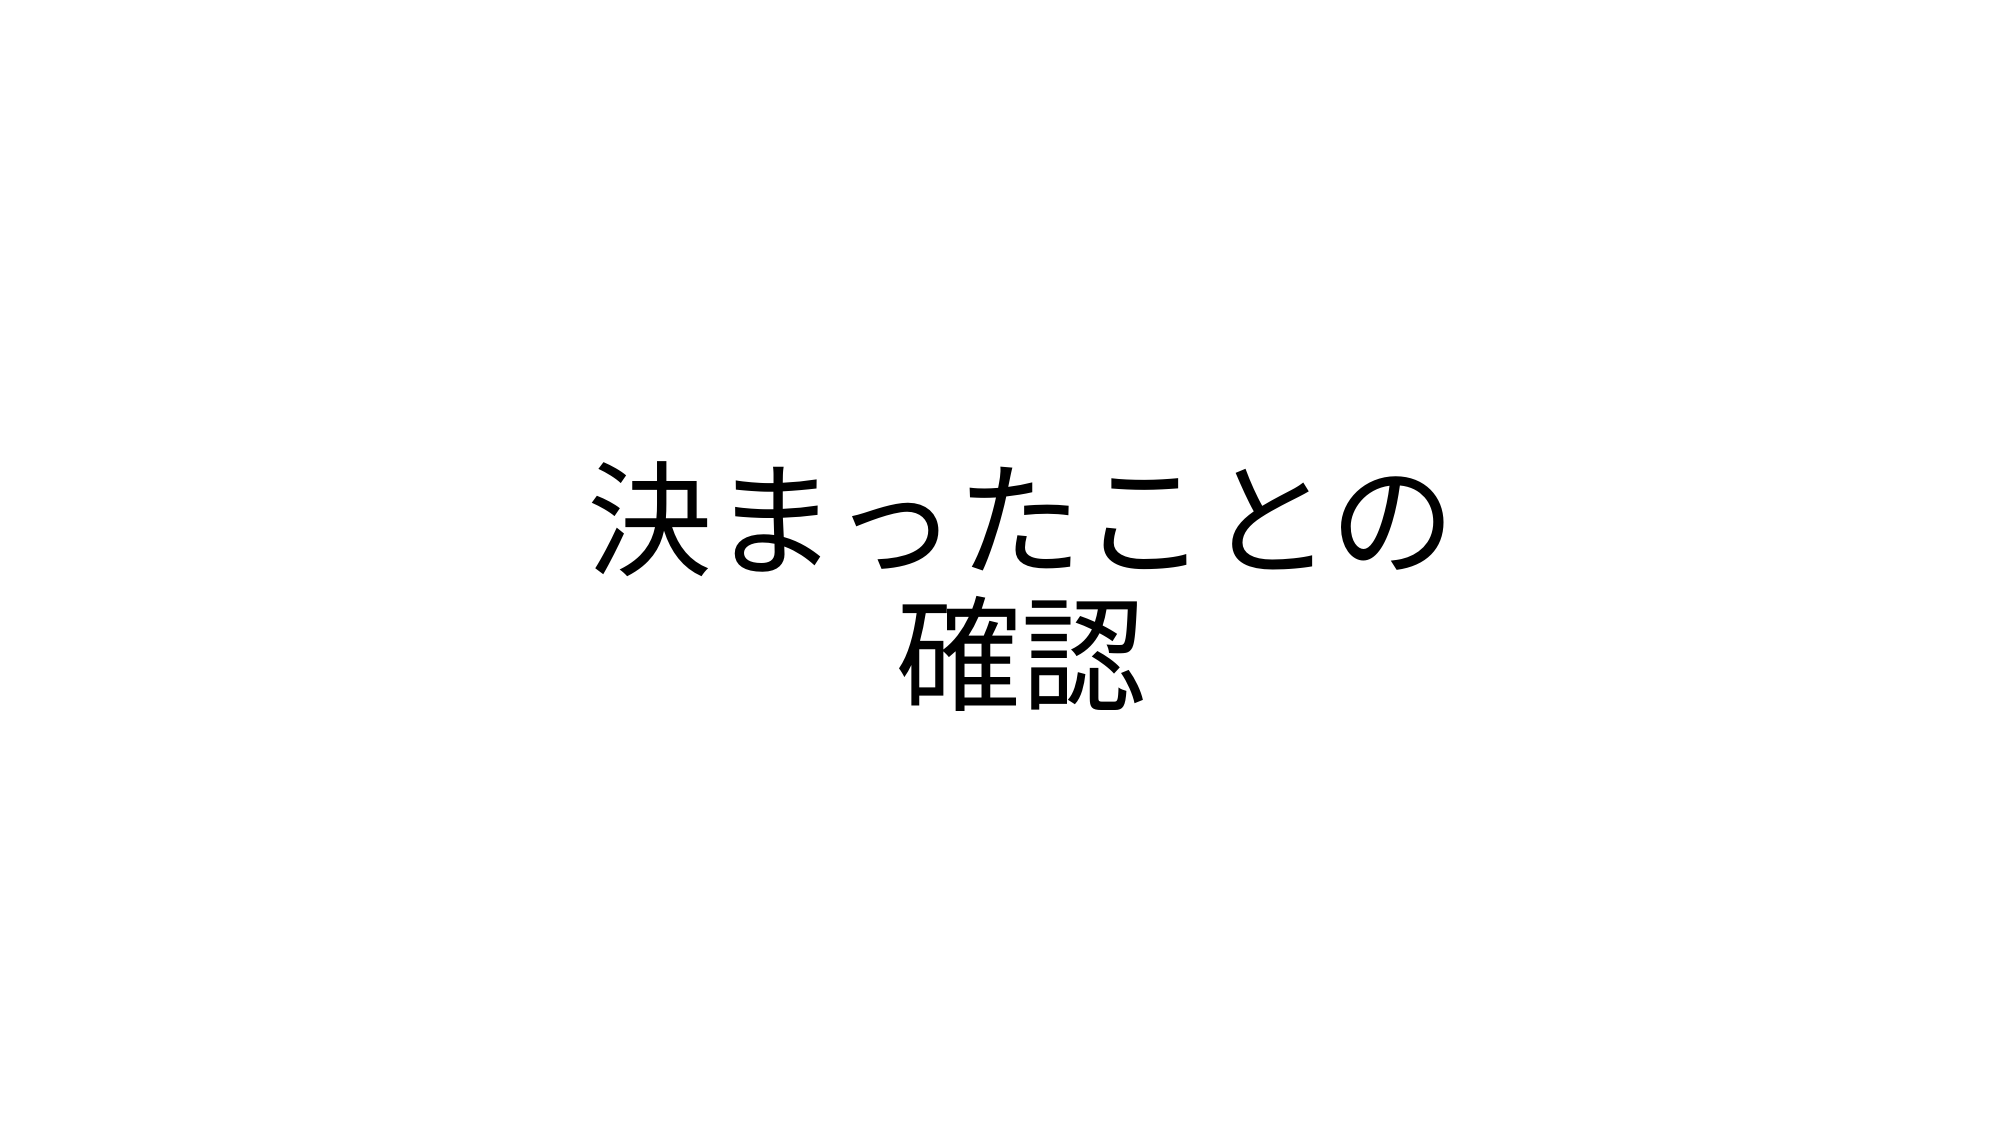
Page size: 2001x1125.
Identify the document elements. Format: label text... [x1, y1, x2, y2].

title 決まったことの 確認 [271, 344, 1772, 737]
